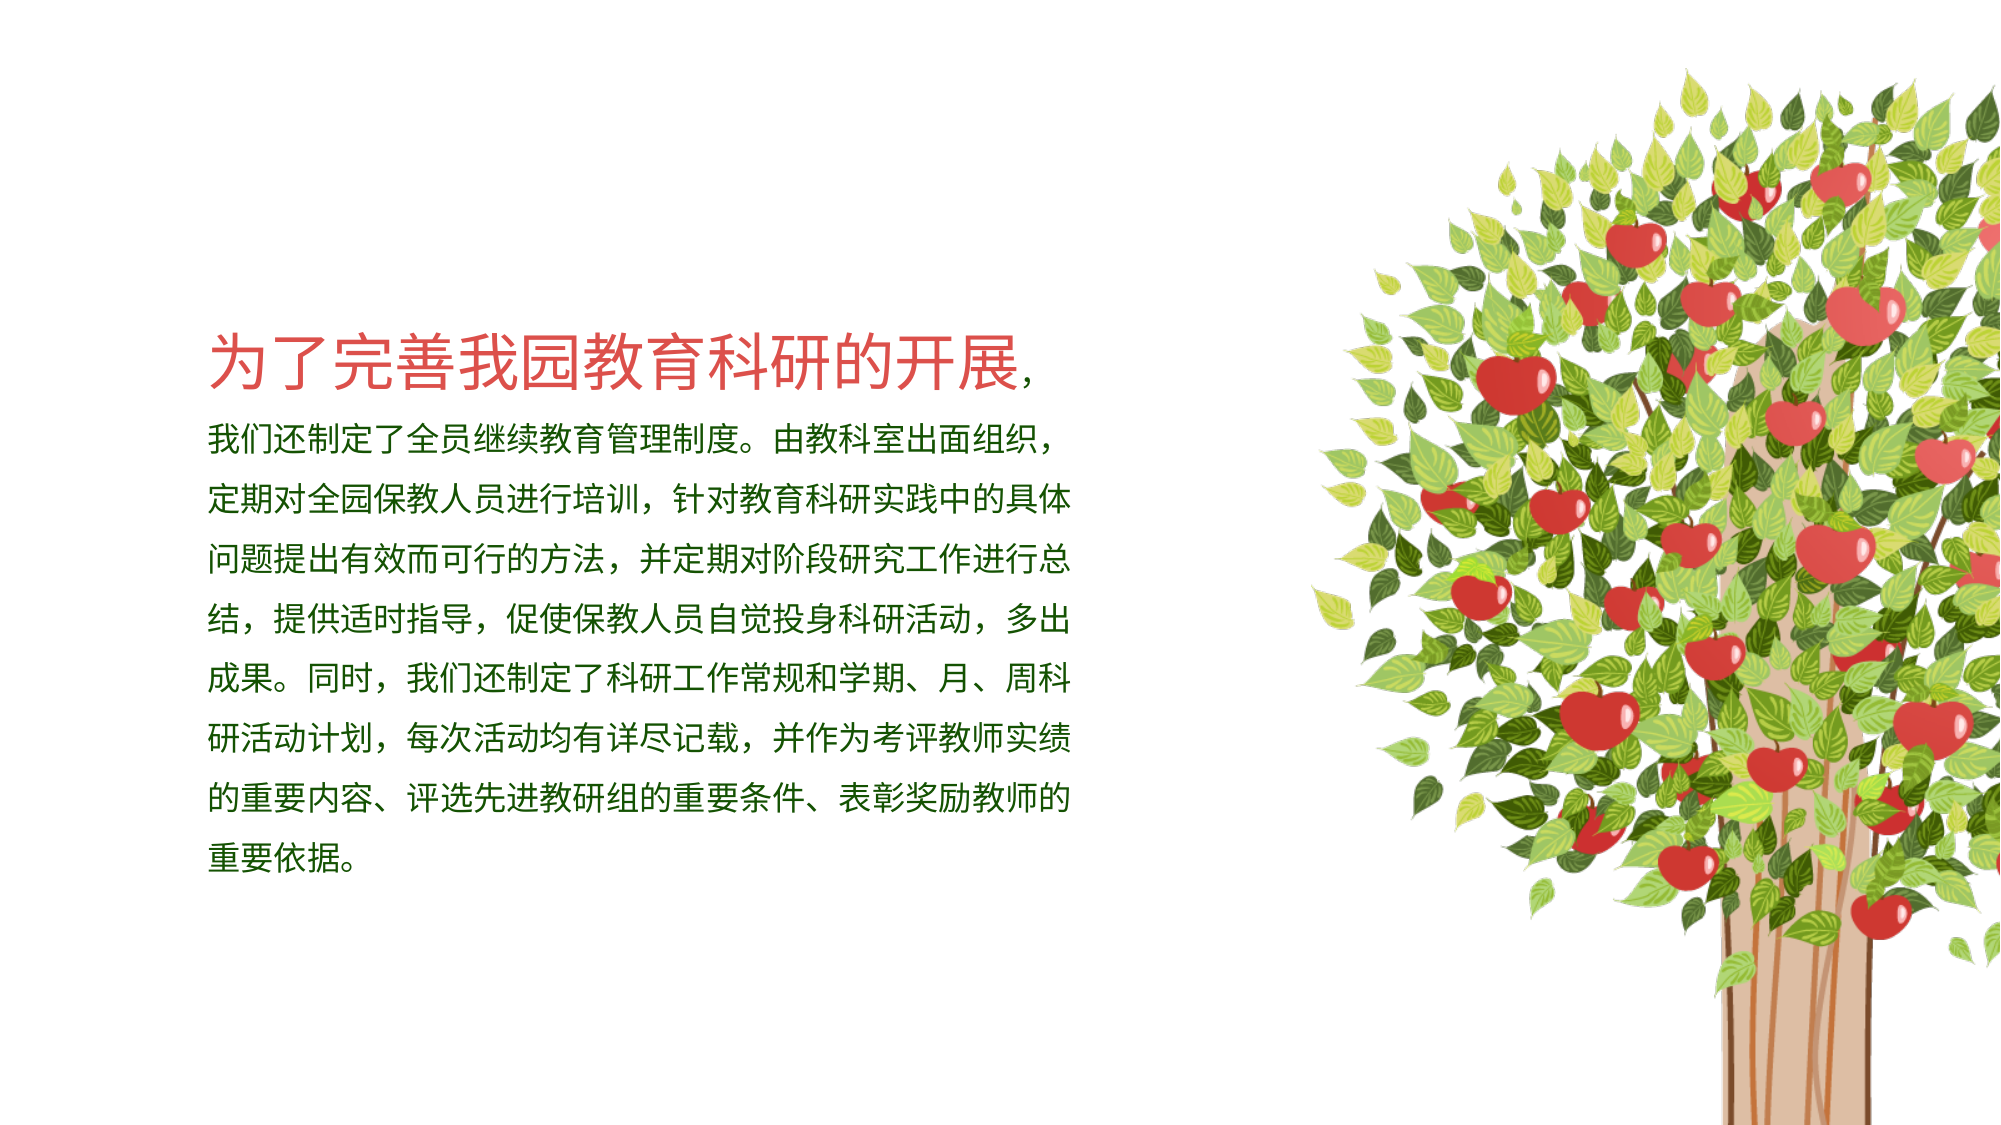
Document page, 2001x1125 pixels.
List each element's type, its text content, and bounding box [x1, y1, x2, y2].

picture [1311, 68, 2000, 1125]
text_box 为了完善我园教育科研的开展， 我们还制定了全员继续教育管理制度。由教科室出面组织，定期对全园保教人员进行培训，针对教育科研实践中的具体问题提出有效而可行的方法，并定期对阶段研究工作进行总结，提供适时指导，促使保教人员自觉投身科研活动，多出成果。同时，我们还制定了科研工作常规和学期、月、周科研活动计划，每次活动均有详尽记载，并作为考评教师实绩的重要内容、评选先进教研组的重要条件、表彰奖励教师的重要依据。 [192, 278, 1100, 885]
